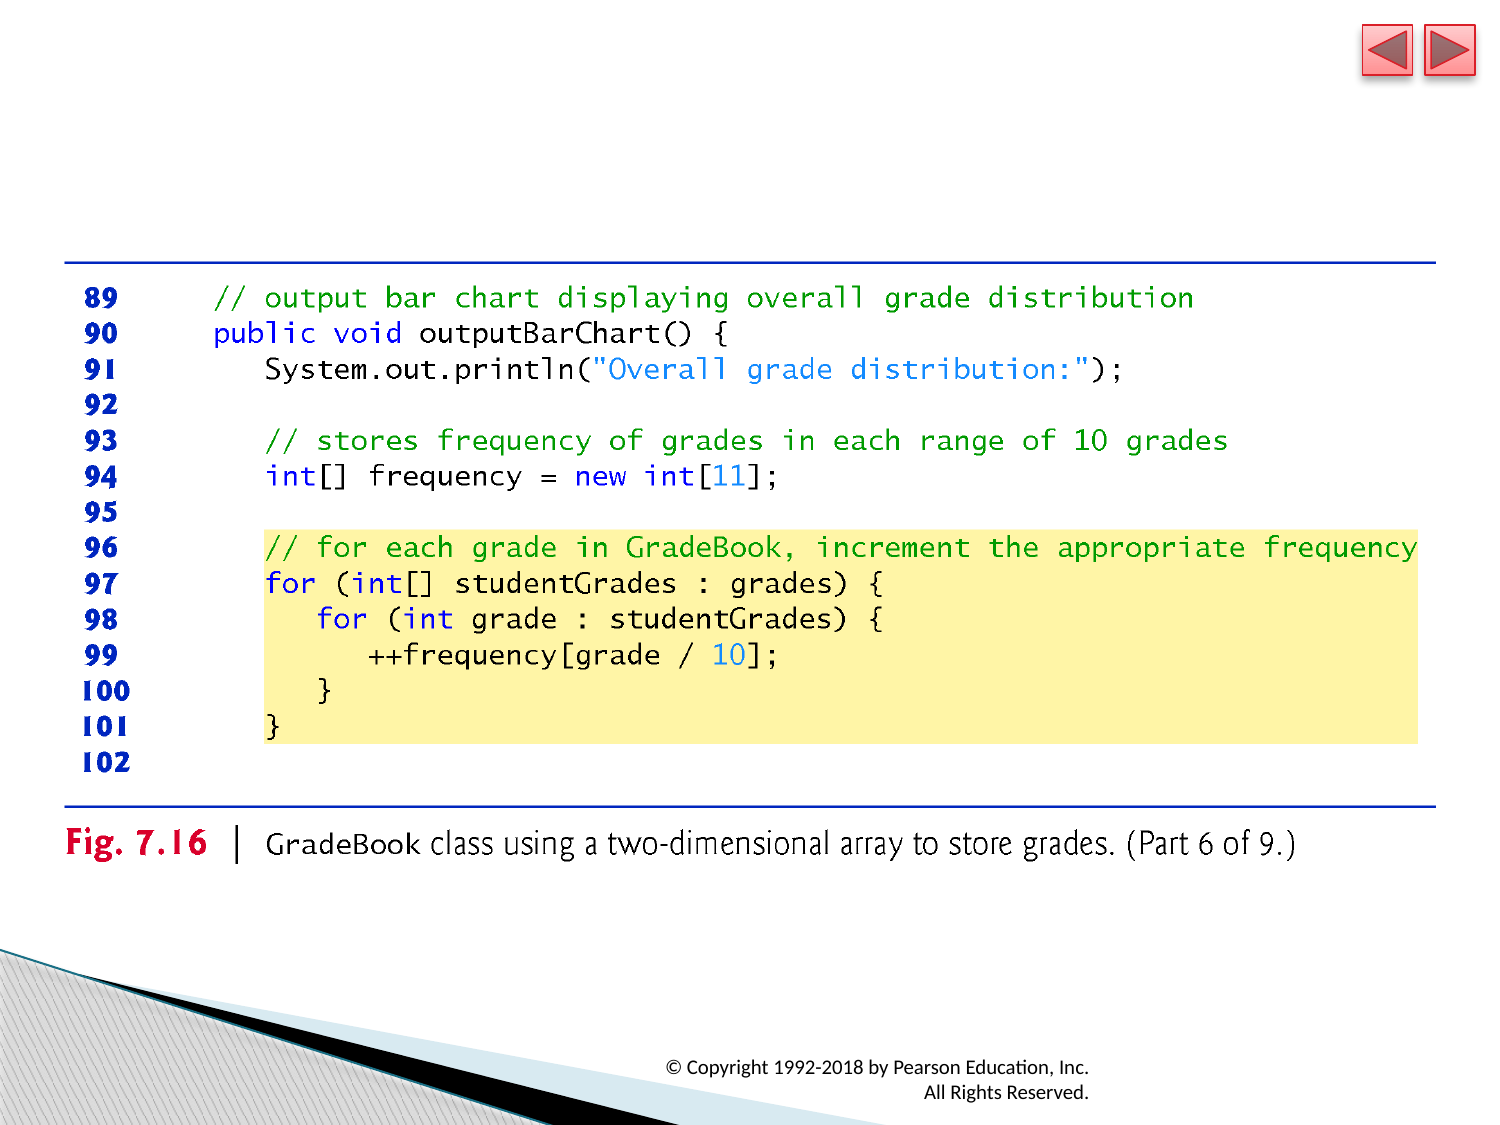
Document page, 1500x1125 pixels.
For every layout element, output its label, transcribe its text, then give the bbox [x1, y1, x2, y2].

picture [0, 197, 1500, 928]
footer © Copyright 1992-2018 by Pearson Education, Inc. All Rights Reserved. [650, 1051, 1105, 1112]
